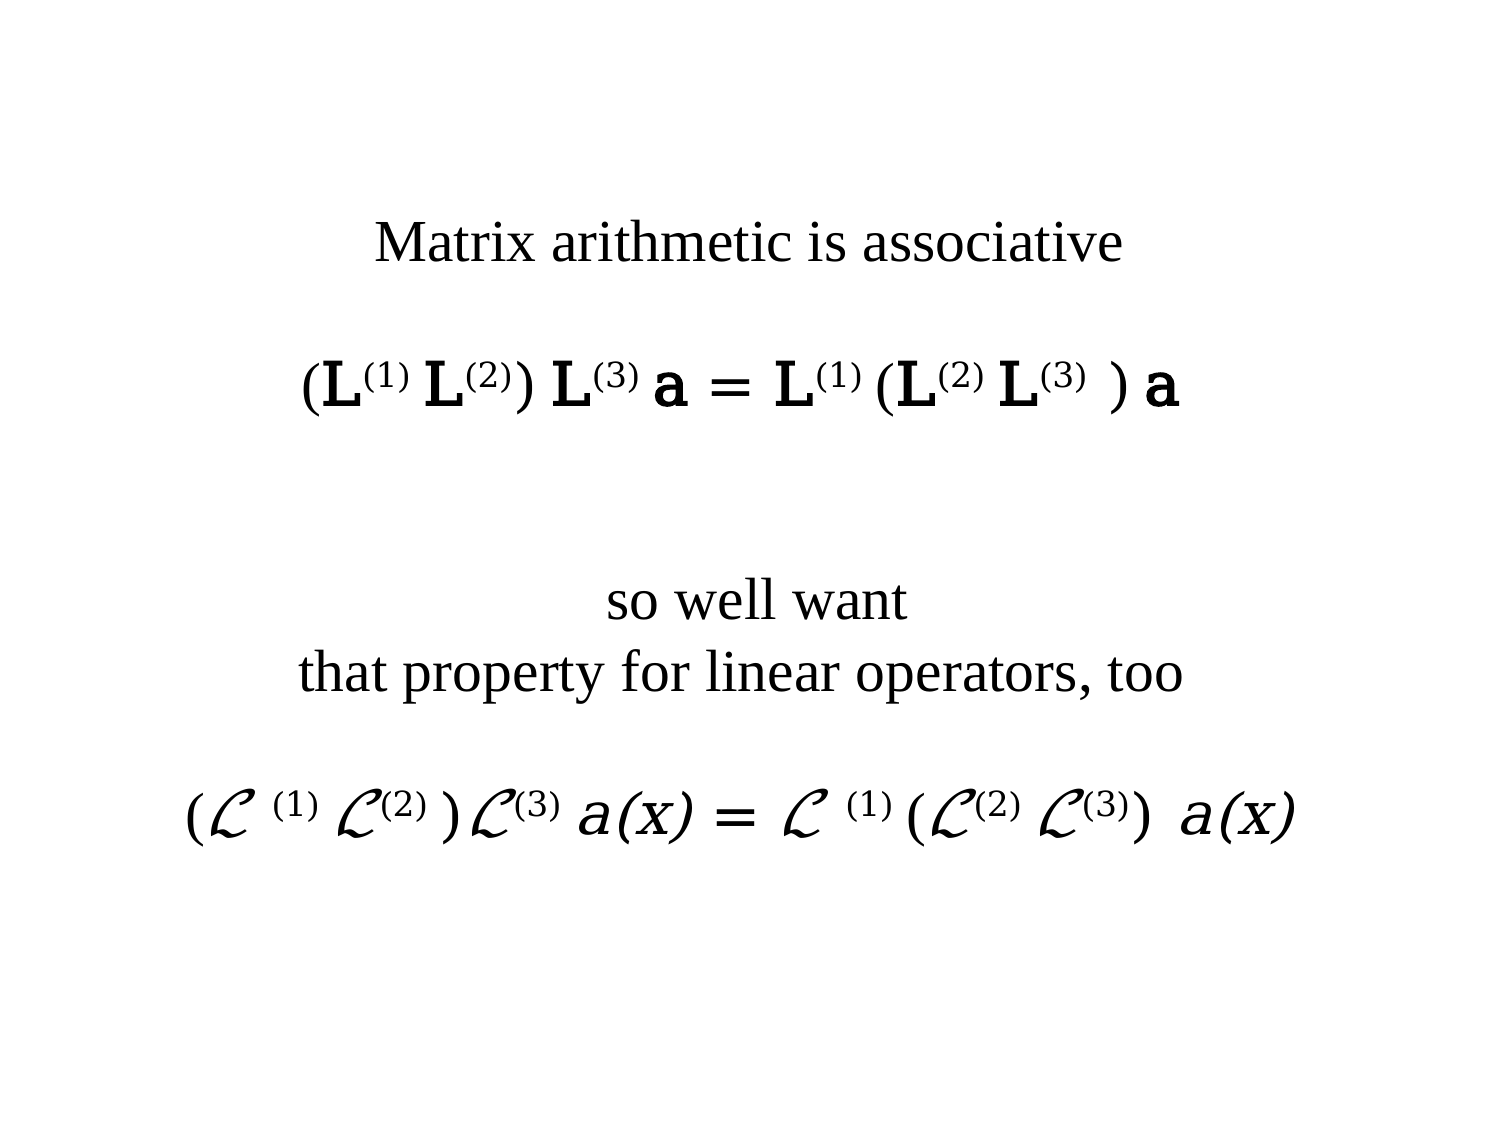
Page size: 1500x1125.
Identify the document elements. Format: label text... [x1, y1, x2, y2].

title Matrix arithmetic is associative (L(1) L(2)) L(3) a = L(1) (L(2) L(3) ) a so well want that property for linear operators, too (ℒ (1) ℒ(2) )ℒ(3) a(x) = ℒ (1) (ℒ(2) ℒ(3)) a(x) [0, 45, 1500, 1075]
